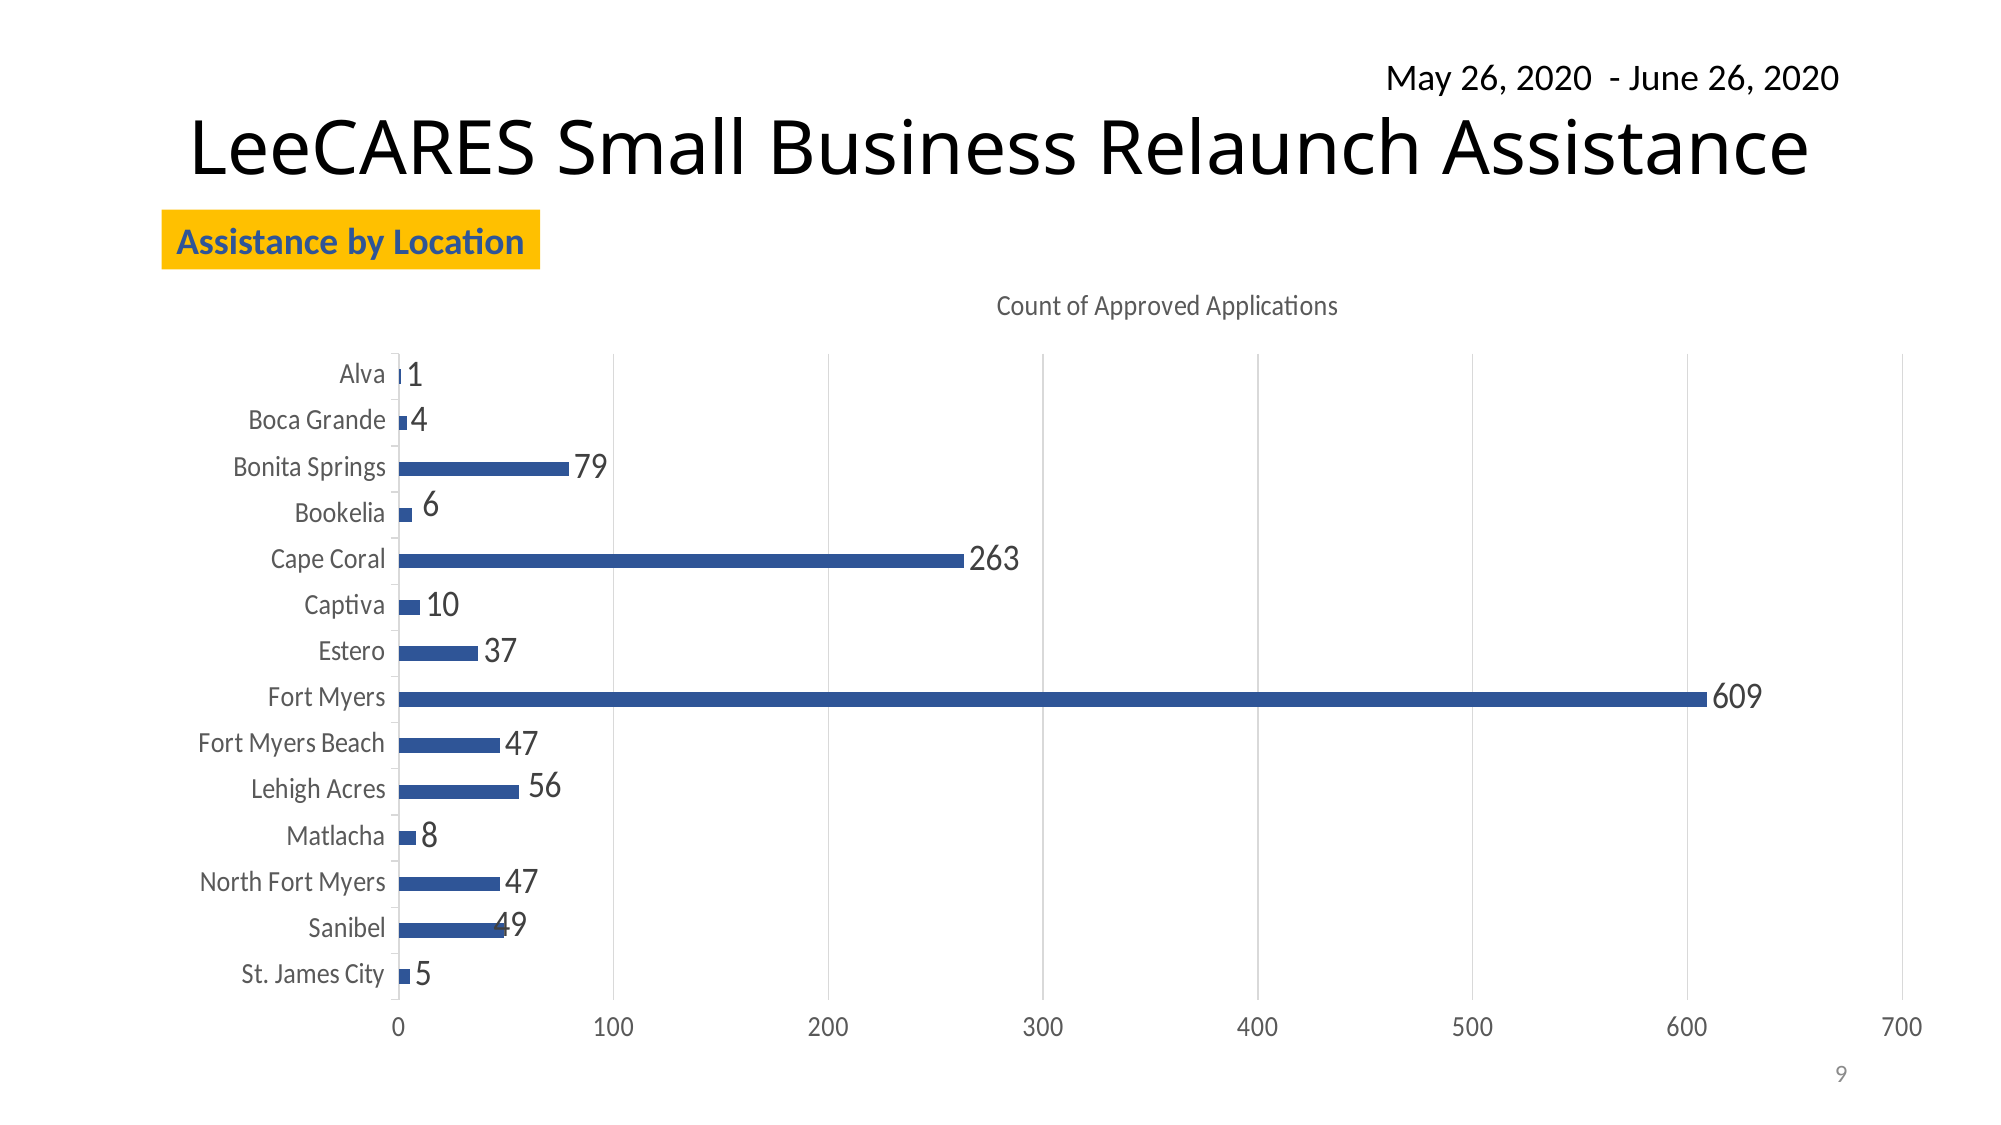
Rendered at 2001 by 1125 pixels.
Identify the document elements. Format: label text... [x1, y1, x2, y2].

slide_number 9 [1412, 1068, 1863, 1103]
text_box May 26, 2020 - June 26, 2020 [1370, 45, 1855, 106]
title LeeCARES Small Business Relaunch Assistance [137, 59, 1863, 240]
chart [198, 283, 1924, 1068]
text_box Assistance by Location [161, 209, 541, 270]
